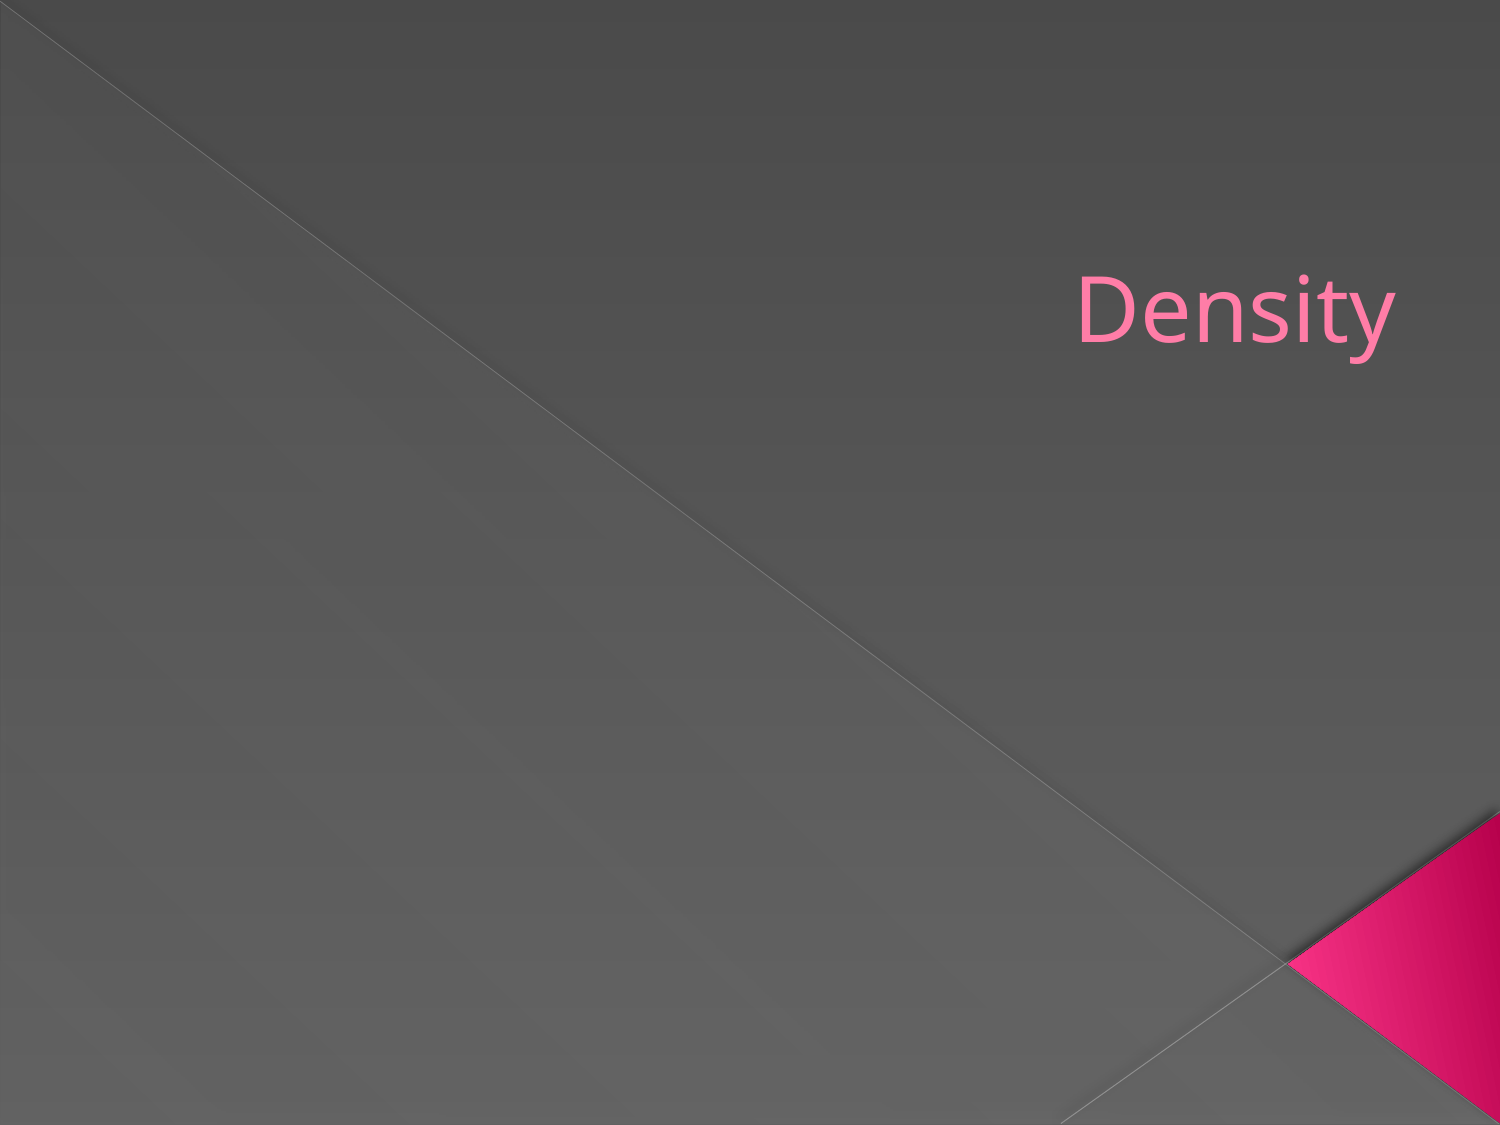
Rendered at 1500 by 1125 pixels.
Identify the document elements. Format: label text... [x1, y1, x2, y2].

title Density [88, 127, 1412, 369]
